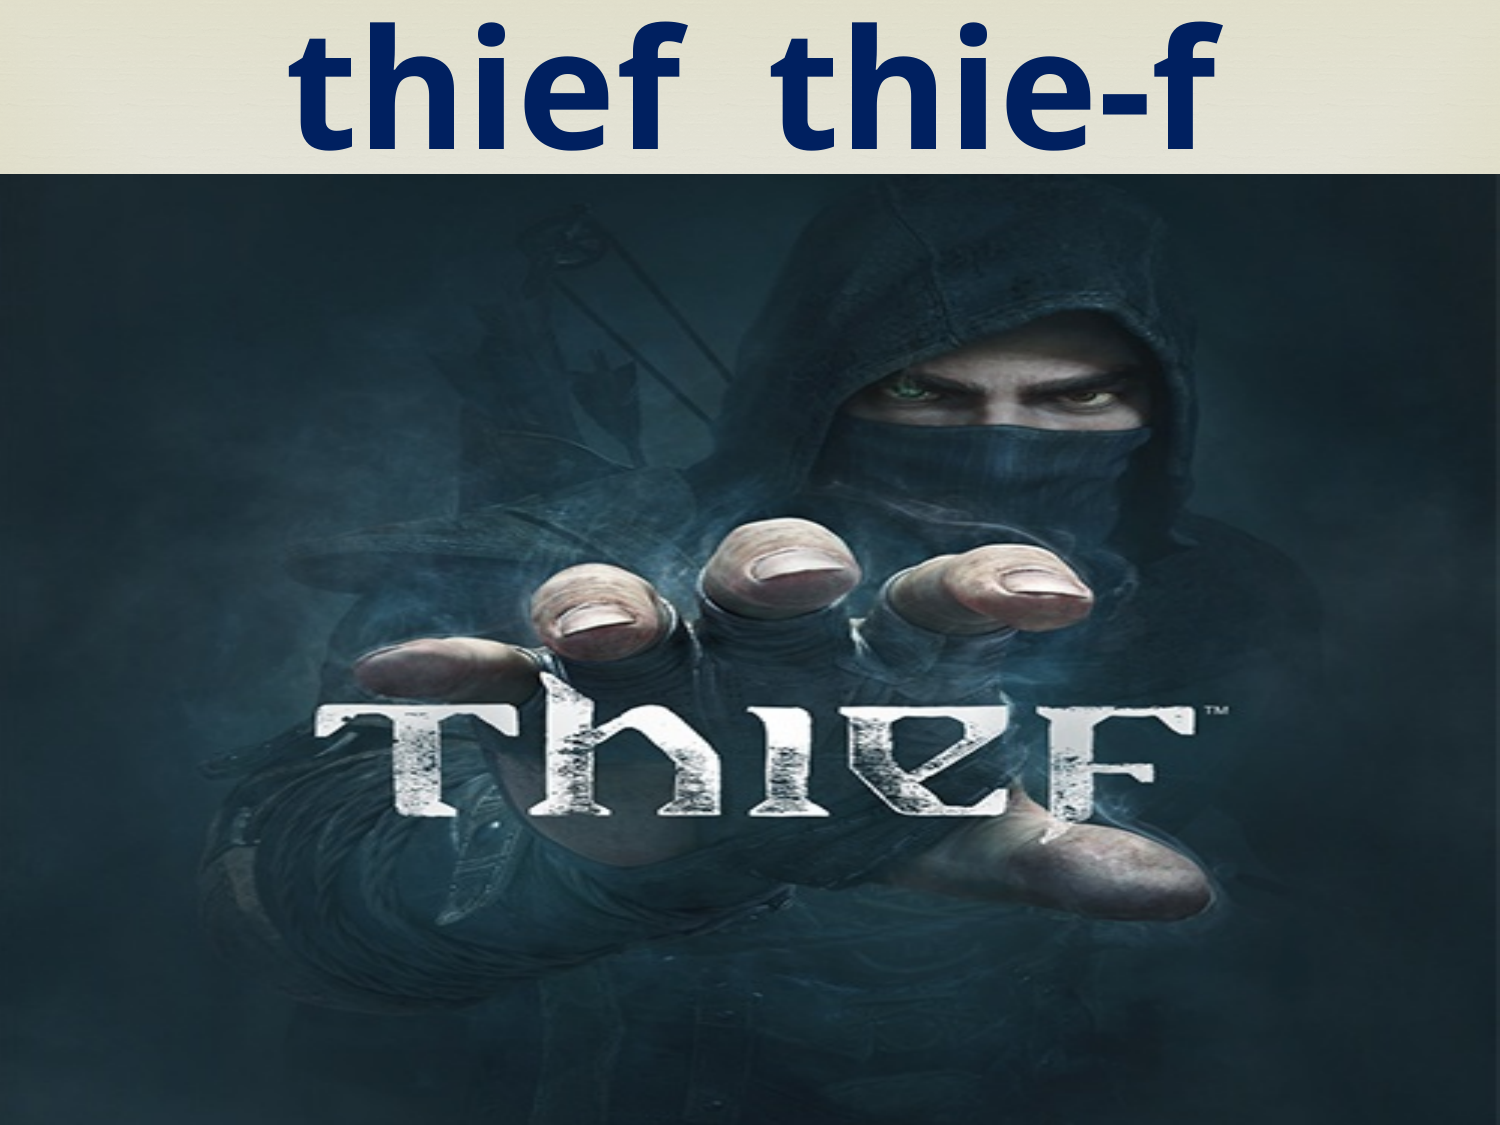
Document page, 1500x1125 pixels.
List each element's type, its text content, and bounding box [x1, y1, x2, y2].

picture [0, 174, 1500, 1125]
text_box thief thie-f [2, 0, 1500, 173]
